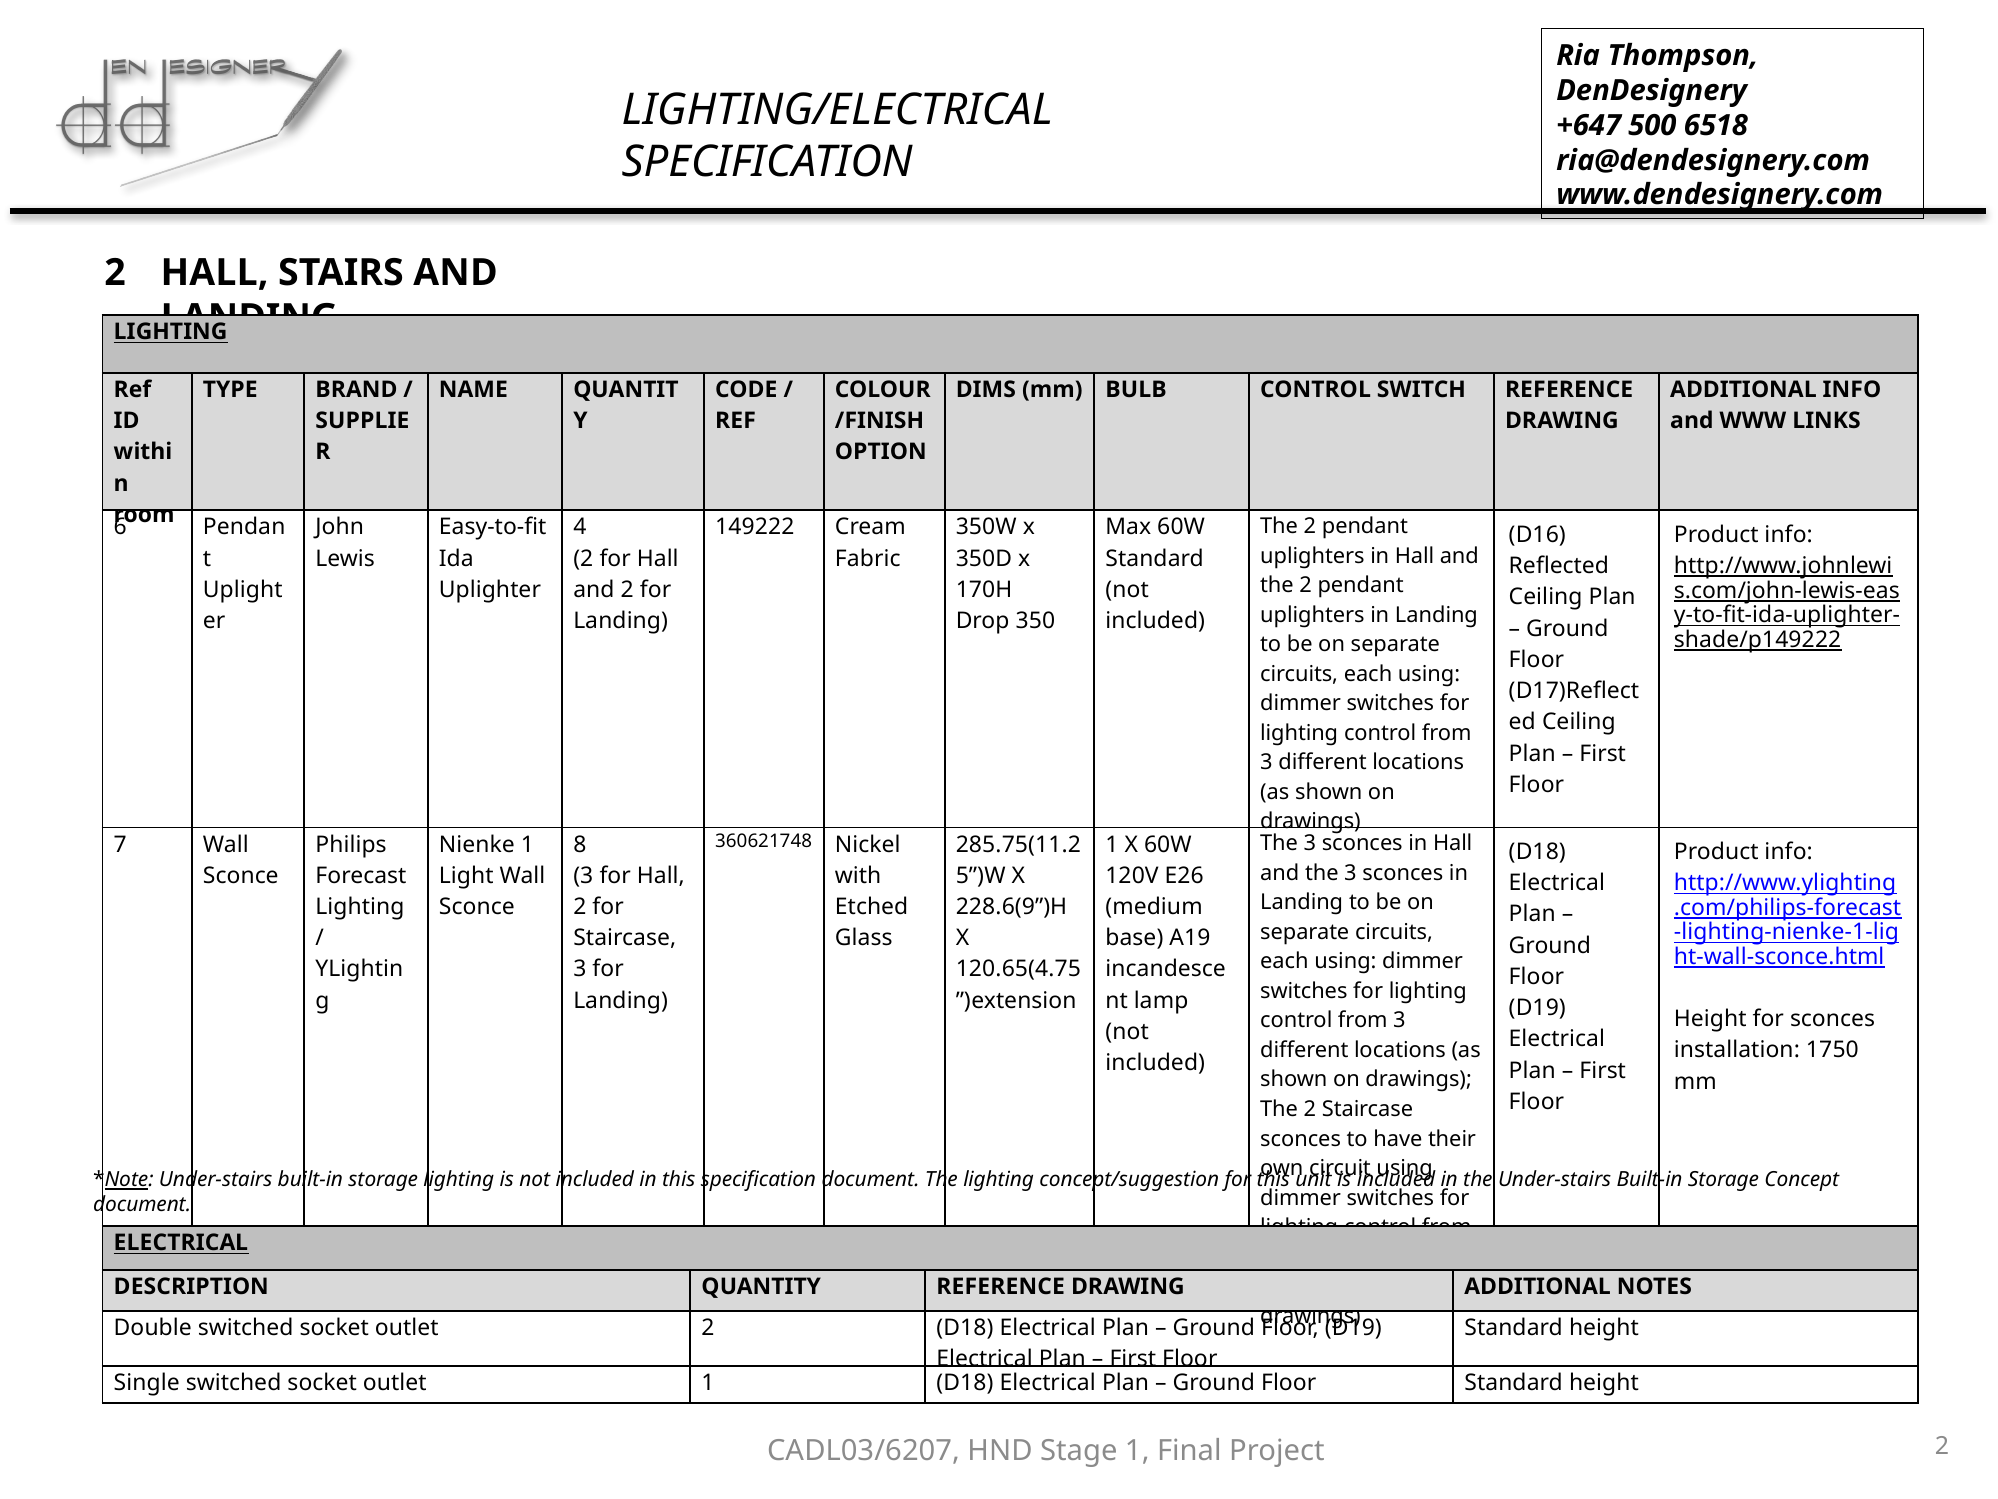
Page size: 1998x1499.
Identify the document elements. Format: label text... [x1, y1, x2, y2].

table_cell (D18) Electrical Plan – Ground Floor (D19) Electrical Plan – First Floor [1495, 828, 1658, 1158]
table_cell The 3 sconces in Hall and the 3 sconces in Landing to be on separate circuits, each using: dimmer switches for lighting control from 3 different locations (as shown on drawings); The 2 Staircase sconces to have their own circuit using dimmer switches for lighting control from 2 different locations (as shown on drawings) [1250, 828, 1493, 1158]
table_header ELECTRICAL [103, 1227, 1917, 1269]
table_cell 2 [691, 1312, 924, 1365]
table_cell CONTROL SWITCH [1250, 374, 1493, 509]
table_cell 7 [103, 828, 191, 1158]
table_cell Product info: http://www.ylighting.com/philips-forecast-lighting-nienke-1-light-wall-sconce.html Height for sconces installation: 1750 mm [1660, 828, 1917, 1225]
table_cell John Lewis [305, 511, 427, 827]
table_cell 285.75(11.25”)W X 228.6(9”)H X 120.65(4.75”)extension [946, 828, 1093, 1158]
table_cell Wall Sconce [193, 828, 303, 1158]
table_cell QUANTITY [563, 374, 703, 509]
table_cell The 2 pendant uplighters in Hall and the 2 pendant uplighters in Landing to be on separate circuits, each using: dimmer switches for lighting control from 3 different locations (as shown on drawings) [1250, 511, 1493, 827]
table_cell Max 60W Standard (not included) [1095, 511, 1248, 827]
table_cell 6 [103, 511, 191, 827]
footer CADL03/6207, HND Stage 1, Final Project [729, 1425, 1363, 1472]
table_cell (D16) Reflected Ceiling Plan – Ground Floor (D17)Reflected Ceiling Plan – First Floor [1495, 511, 1658, 827]
table_cell Cream Fabric [825, 511, 944, 827]
table_cell 1 [691, 1367, 924, 1402]
table_cell (D18) Electrical Plan – Ground Floor, (D19) Electrical Plan – First Floor [926, 1312, 1452, 1365]
table_cell NAME [429, 374, 561, 509]
table_header LIGHTING [103, 316, 1917, 372]
table_cell BULB [1095, 374, 1248, 509]
table_cell COLOUR/FINISH OPTION [825, 374, 944, 509]
table_cell DIMS (mm) [946, 374, 1093, 509]
table_cell Standard height [1454, 1367, 1917, 1402]
table_cell QUANTITY [691, 1271, 924, 1310]
table_cell ADDITIONAL NOTES [1454, 1271, 1917, 1310]
table_cell (D18) Electrical Plan – Ground Floor [926, 1367, 1452, 1402]
table_cell Philips Forecast Lighting / YLighting [305, 828, 427, 1158]
table_cell Ref ID within room [103, 374, 191, 509]
table_cell 8 (3 for Hall, 2 for Staircase, 3 for Landing) [563, 828, 703, 1158]
text_box [717, 60, 748, 137]
table_cell Standard height [1454, 1312, 1917, 1365]
table_cell 350W x 350D x 170H Drop 350 [946, 511, 1093, 827]
table_cell ADDITIONAL INFO and WWW LINKS [1660, 374, 1917, 509]
text_box HALL, STAIRS AND LANDING [89, 240, 686, 346]
table_cell BRAND / SUPPLIER [305, 374, 427, 509]
text_box *Note: Under-stairs built-in storage lighting is not included in this specification document. The lighting concept/suggestion for this unit is included in the Under-stairs Built-in Storage Concept document. [78, 1158, 1898, 1224]
table_cell Pendant Uplighter [193, 511, 303, 827]
table_cell Nienke 1 Light Wall Sconce [429, 828, 561, 1158]
table_cell REFERENCE DRAWING [1495, 374, 1658, 509]
table_cell REFERENCE DRAWING [926, 1271, 1452, 1310]
table_cell 4 (2 for Hall and 2 for Landing) [563, 511, 703, 827]
table_cell 360621748 [705, 828, 823, 1158]
slide_number 2 [1497, 1406, 1964, 1487]
table_cell DESCRIPTION [103, 1271, 689, 1310]
table_cell TYPE [193, 374, 303, 509]
table_cell 1 X 60W 120V E26 (medium base) A19 incandescent lamp (not included) [1095, 828, 1248, 1158]
table_cell 149222 [705, 511, 823, 827]
table_cell Nickel with Etched Glass [825, 828, 944, 1158]
table_cell Double switched socket outlet [103, 1312, 689, 1365]
table_cell Easy-to-fit Ida Uplighter [429, 511, 561, 827]
table_cell CODE / REF [705, 374, 823, 509]
table_cell Product info: http://www.johnlewis.com/john-lewis-easy-to-fit-ida-uplighter-shade/p149222 [1660, 511, 1917, 827]
table_cell Single switched socket outlet [103, 1367, 689, 1402]
